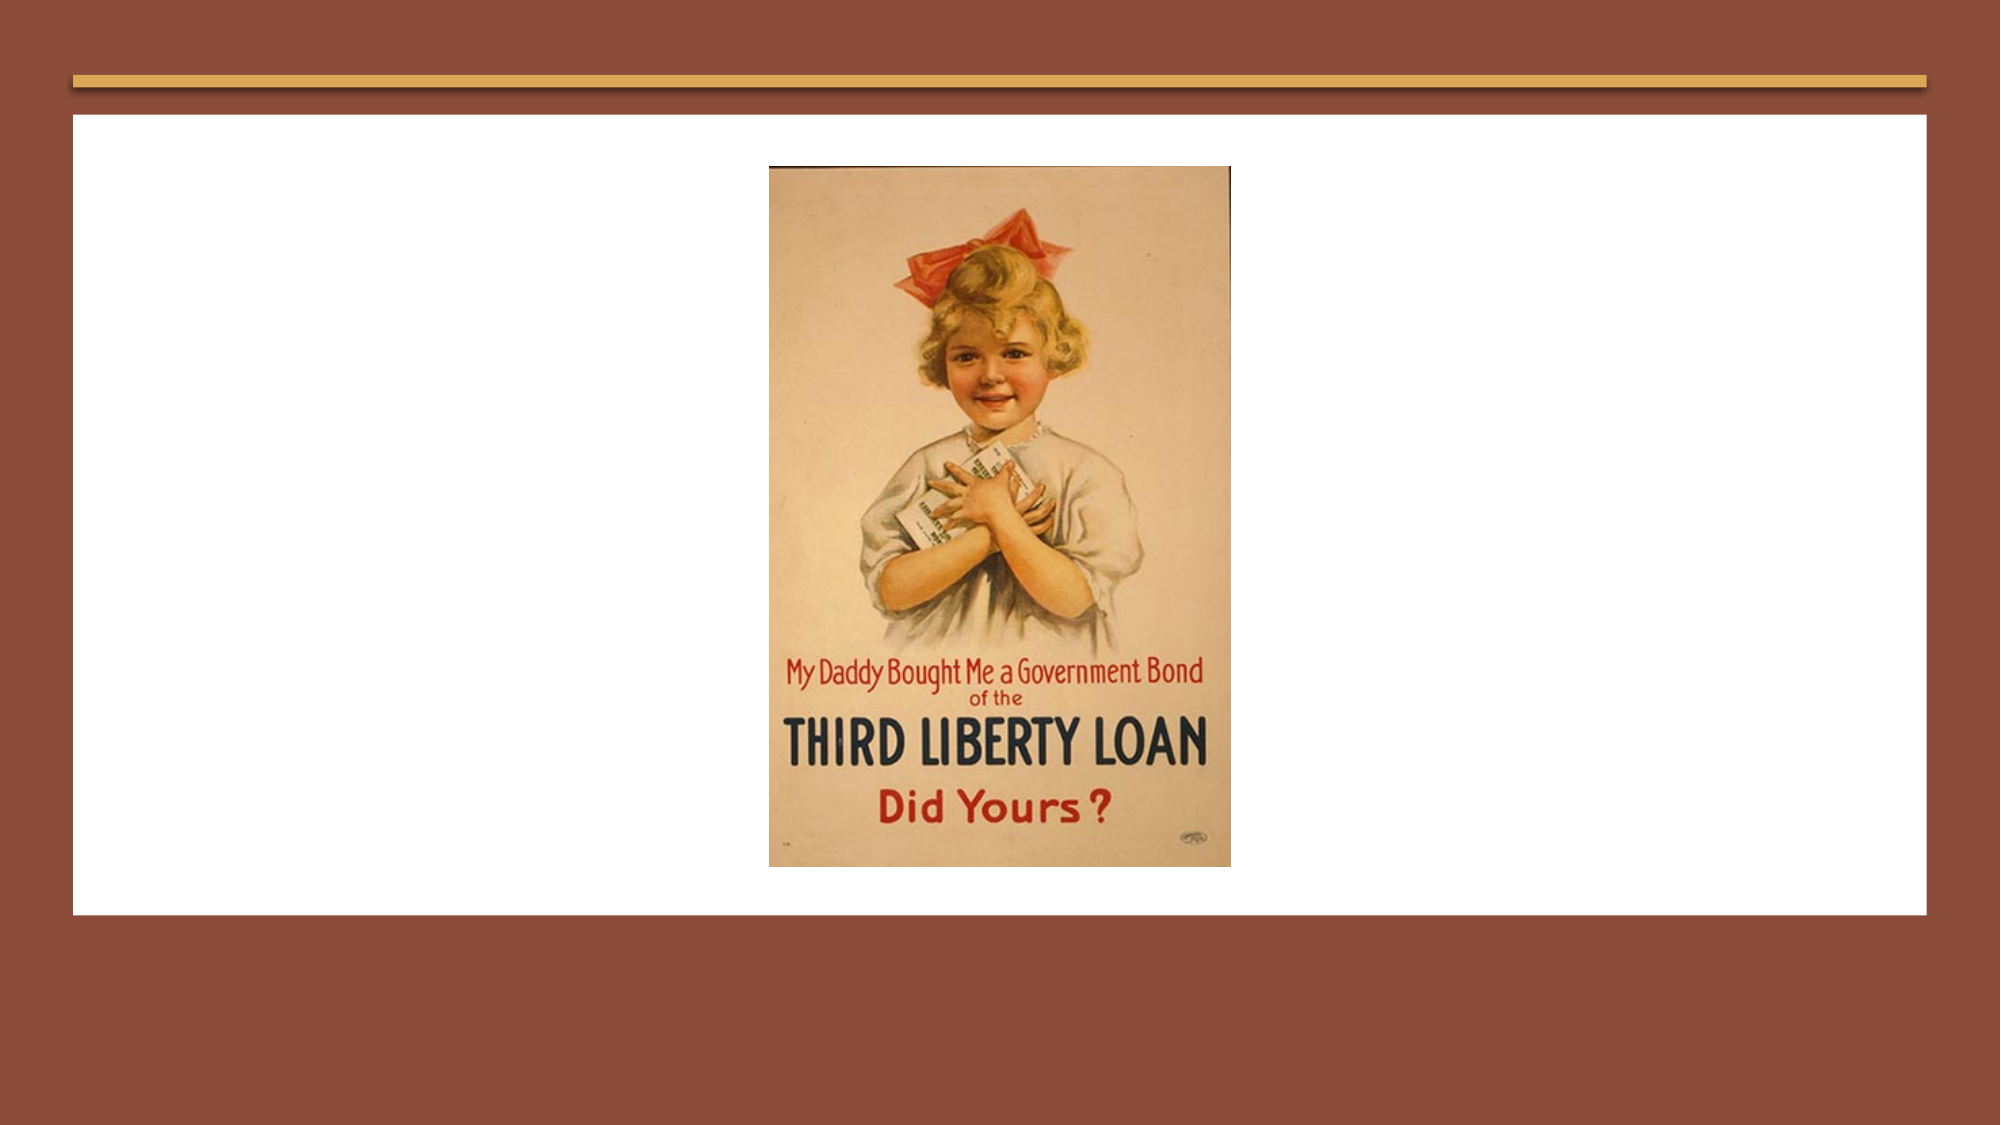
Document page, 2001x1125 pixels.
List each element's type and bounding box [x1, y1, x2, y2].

text_box [0, 0, 2000, 1125]
text_box [72, 74, 1928, 88]
text_box [71, 113, 1928, 917]
list [769, 166, 1231, 868]
